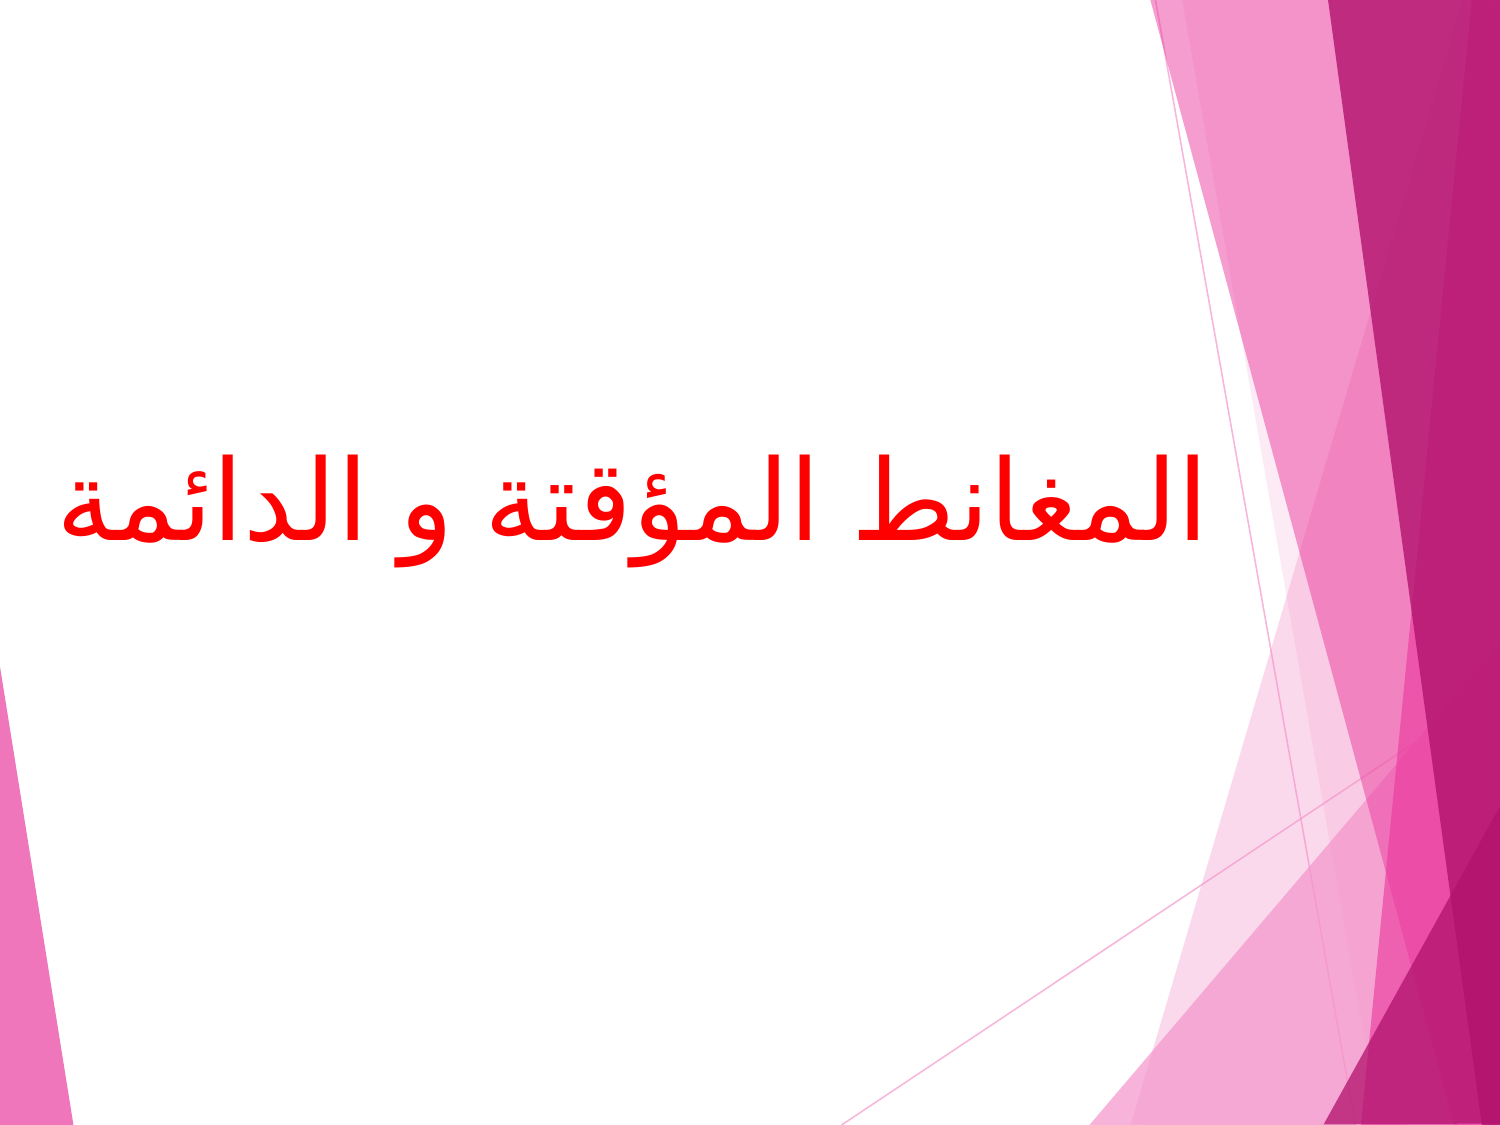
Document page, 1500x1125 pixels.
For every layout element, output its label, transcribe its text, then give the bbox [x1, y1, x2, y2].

title المغانط المؤقتة و الدائمة [41, 420, 1392, 609]
